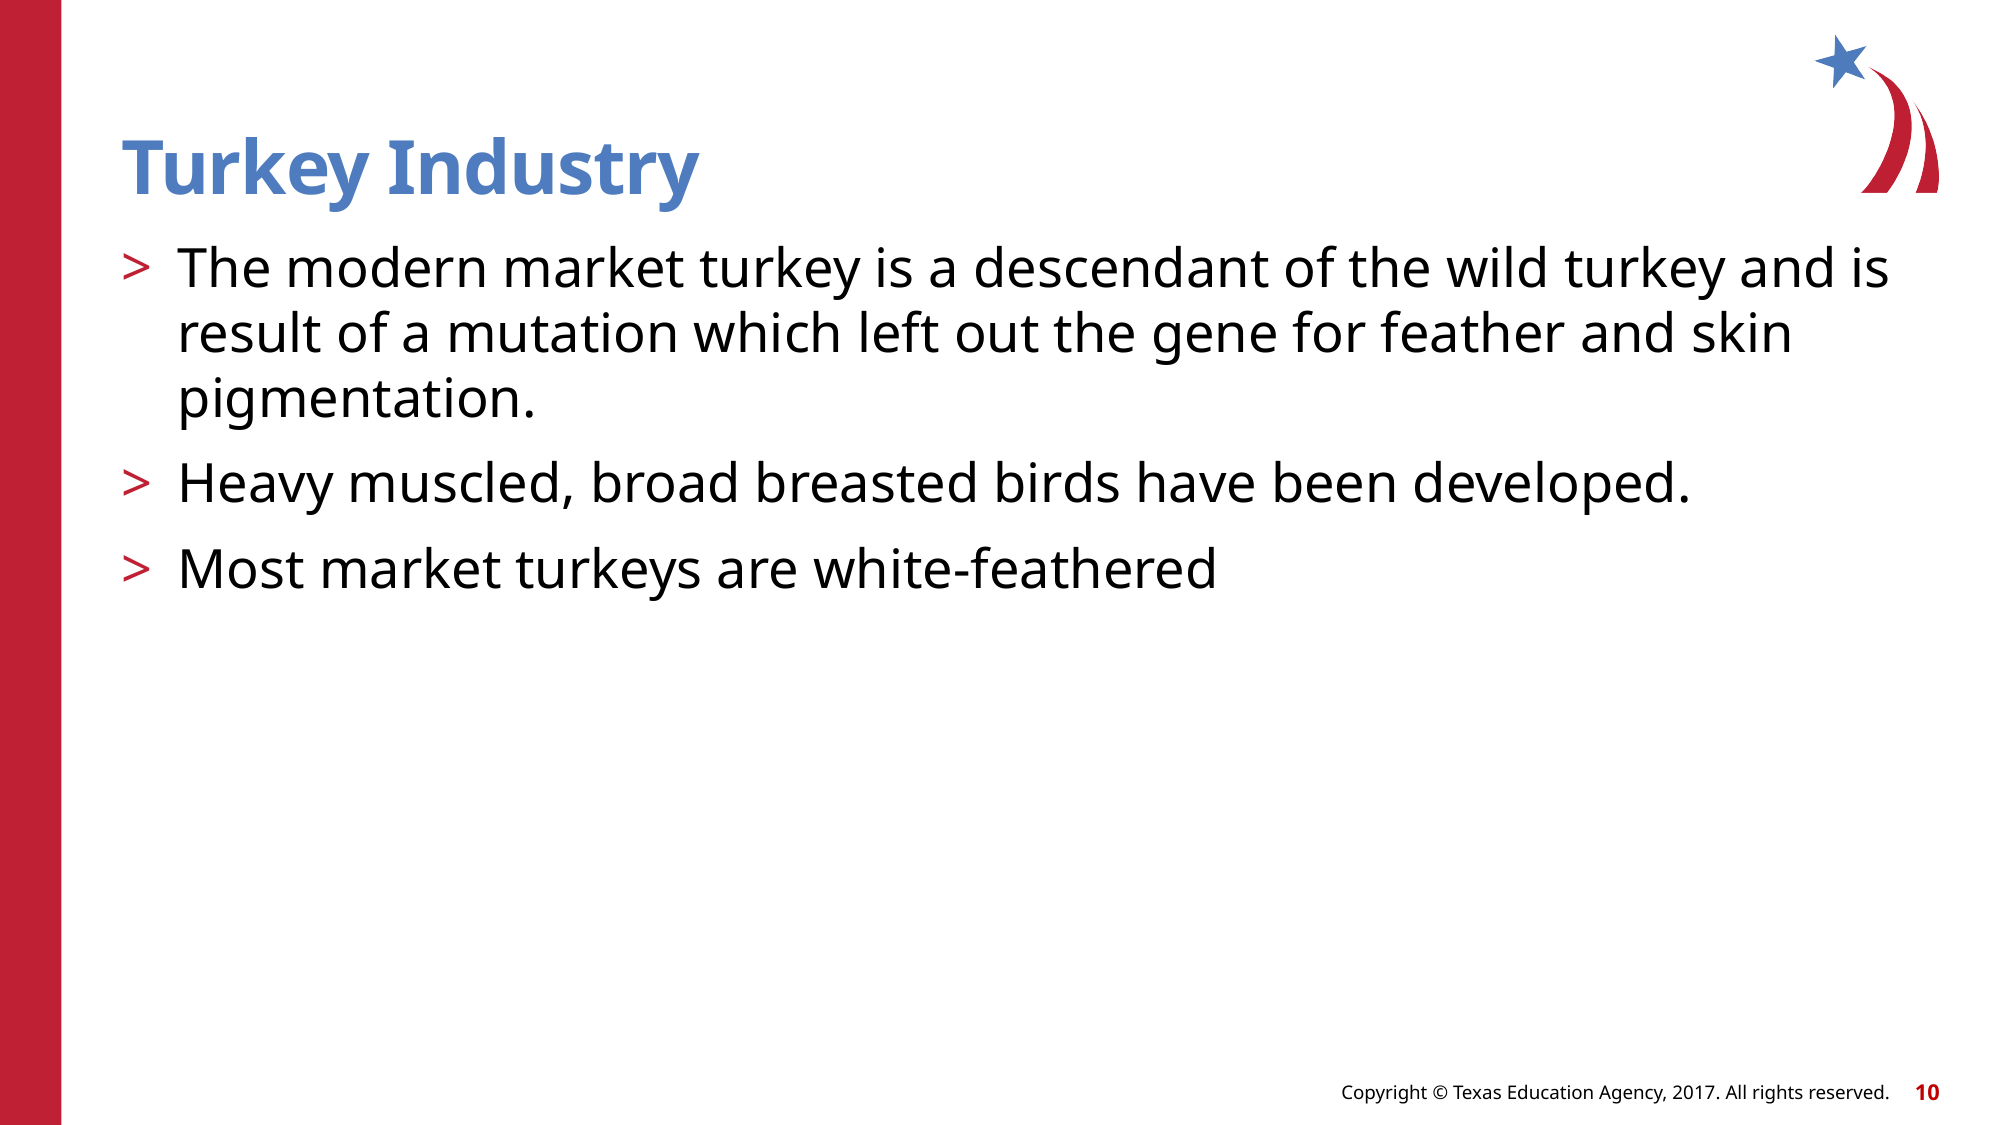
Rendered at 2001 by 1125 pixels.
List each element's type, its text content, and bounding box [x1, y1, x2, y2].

list The modern market turkey is a descendant of the wild turkey and is result of a mutation which left out the gene for feather and skin pigmentation. Heavy muscled, broad breasted birds have been developed. Most market turkeys are white-feathered [121, 233, 1936, 1010]
title Turkey Industry [121, 66, 1772, 211]
picture [1814, 34, 1939, 193]
